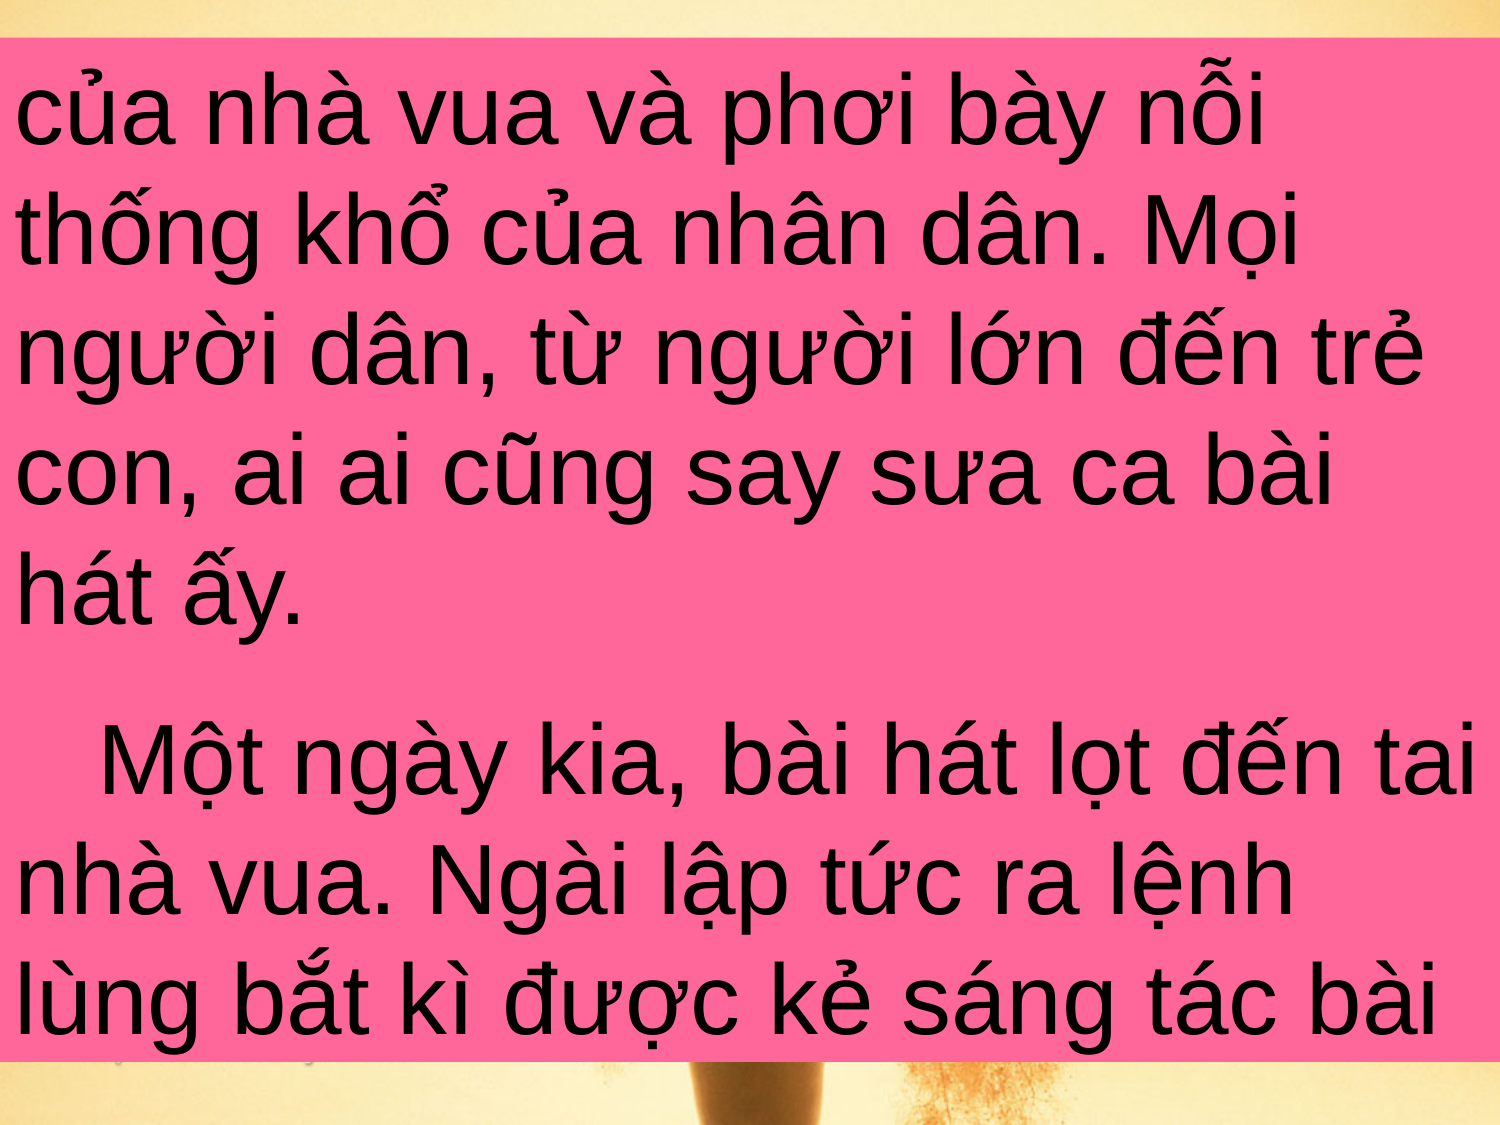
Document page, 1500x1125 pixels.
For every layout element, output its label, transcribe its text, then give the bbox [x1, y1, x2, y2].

picture [0, 1062, 1500, 1125]
text_box của nhà vua và phơi bày nỗi thống khổ của nhân dân. Mọi người dân, từ người lớn đến trẻ con, ai ai cũng say sưa ca bài hát ấy. Một ngày kia, bài hát lọt đến tai nhà vua. Ngài lập tức ra lệnh lùng bắt kì được kẻ sáng tác bài [0, 37, 1500, 1062]
picture [0, 0, 1500, 37]
